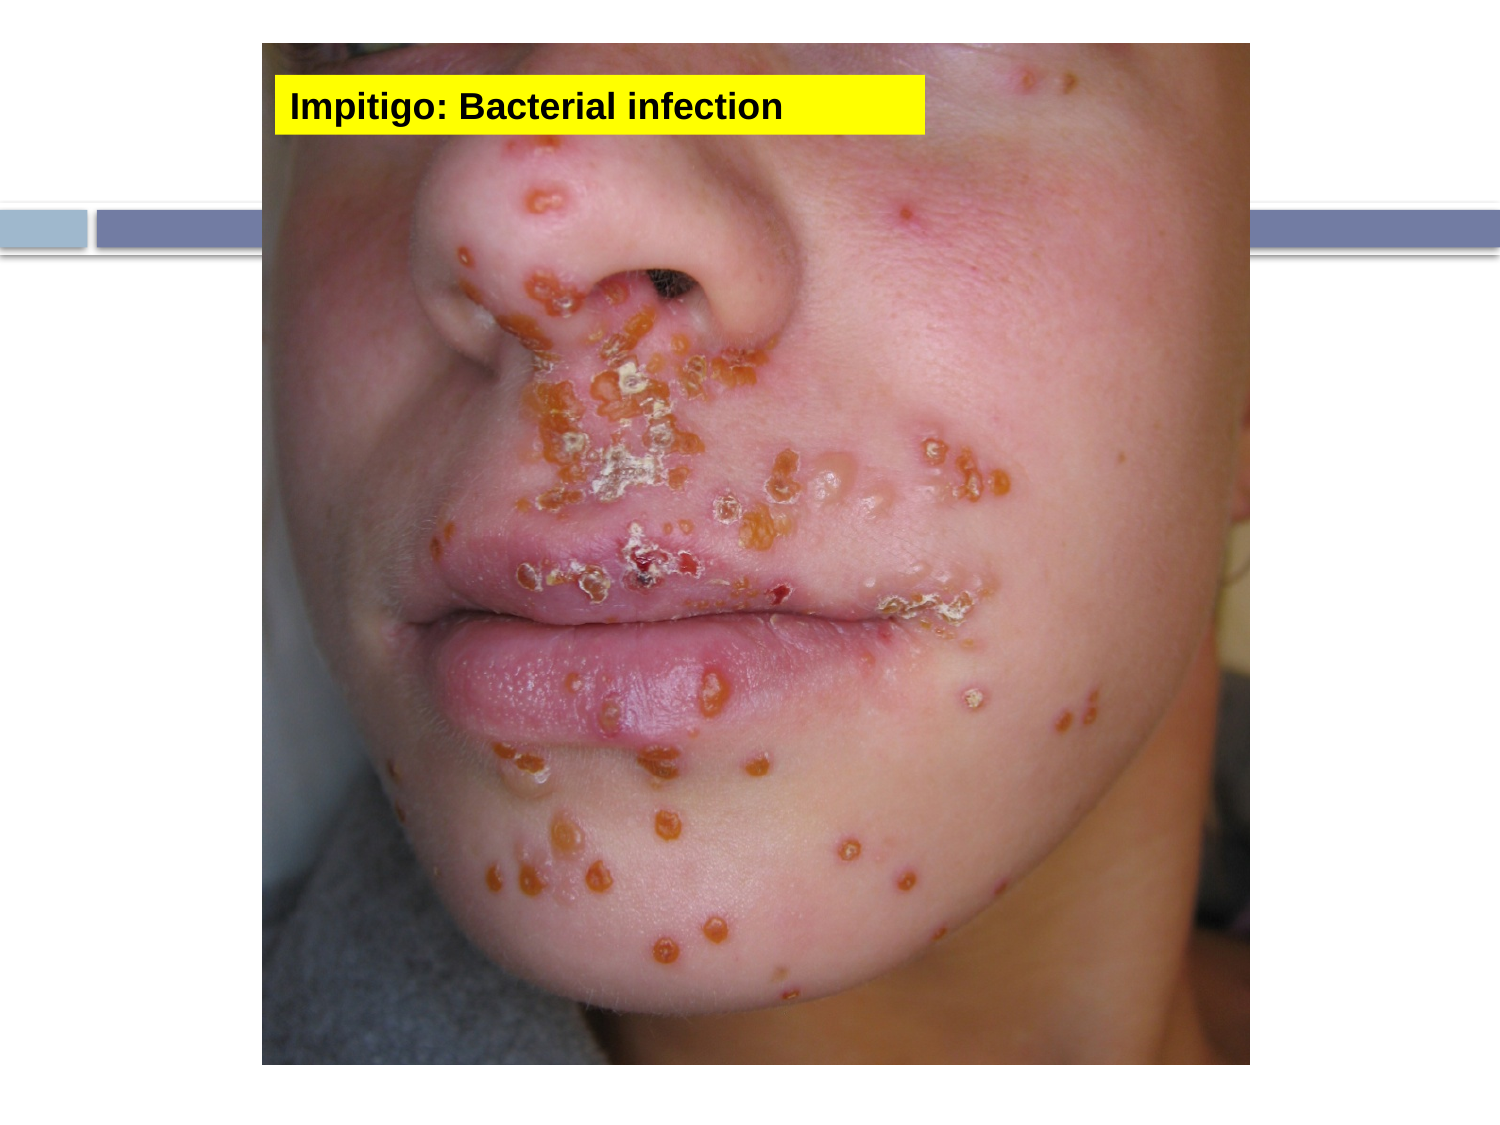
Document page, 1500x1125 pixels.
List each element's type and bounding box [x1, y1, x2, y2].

list [262, 43, 1251, 1066]
